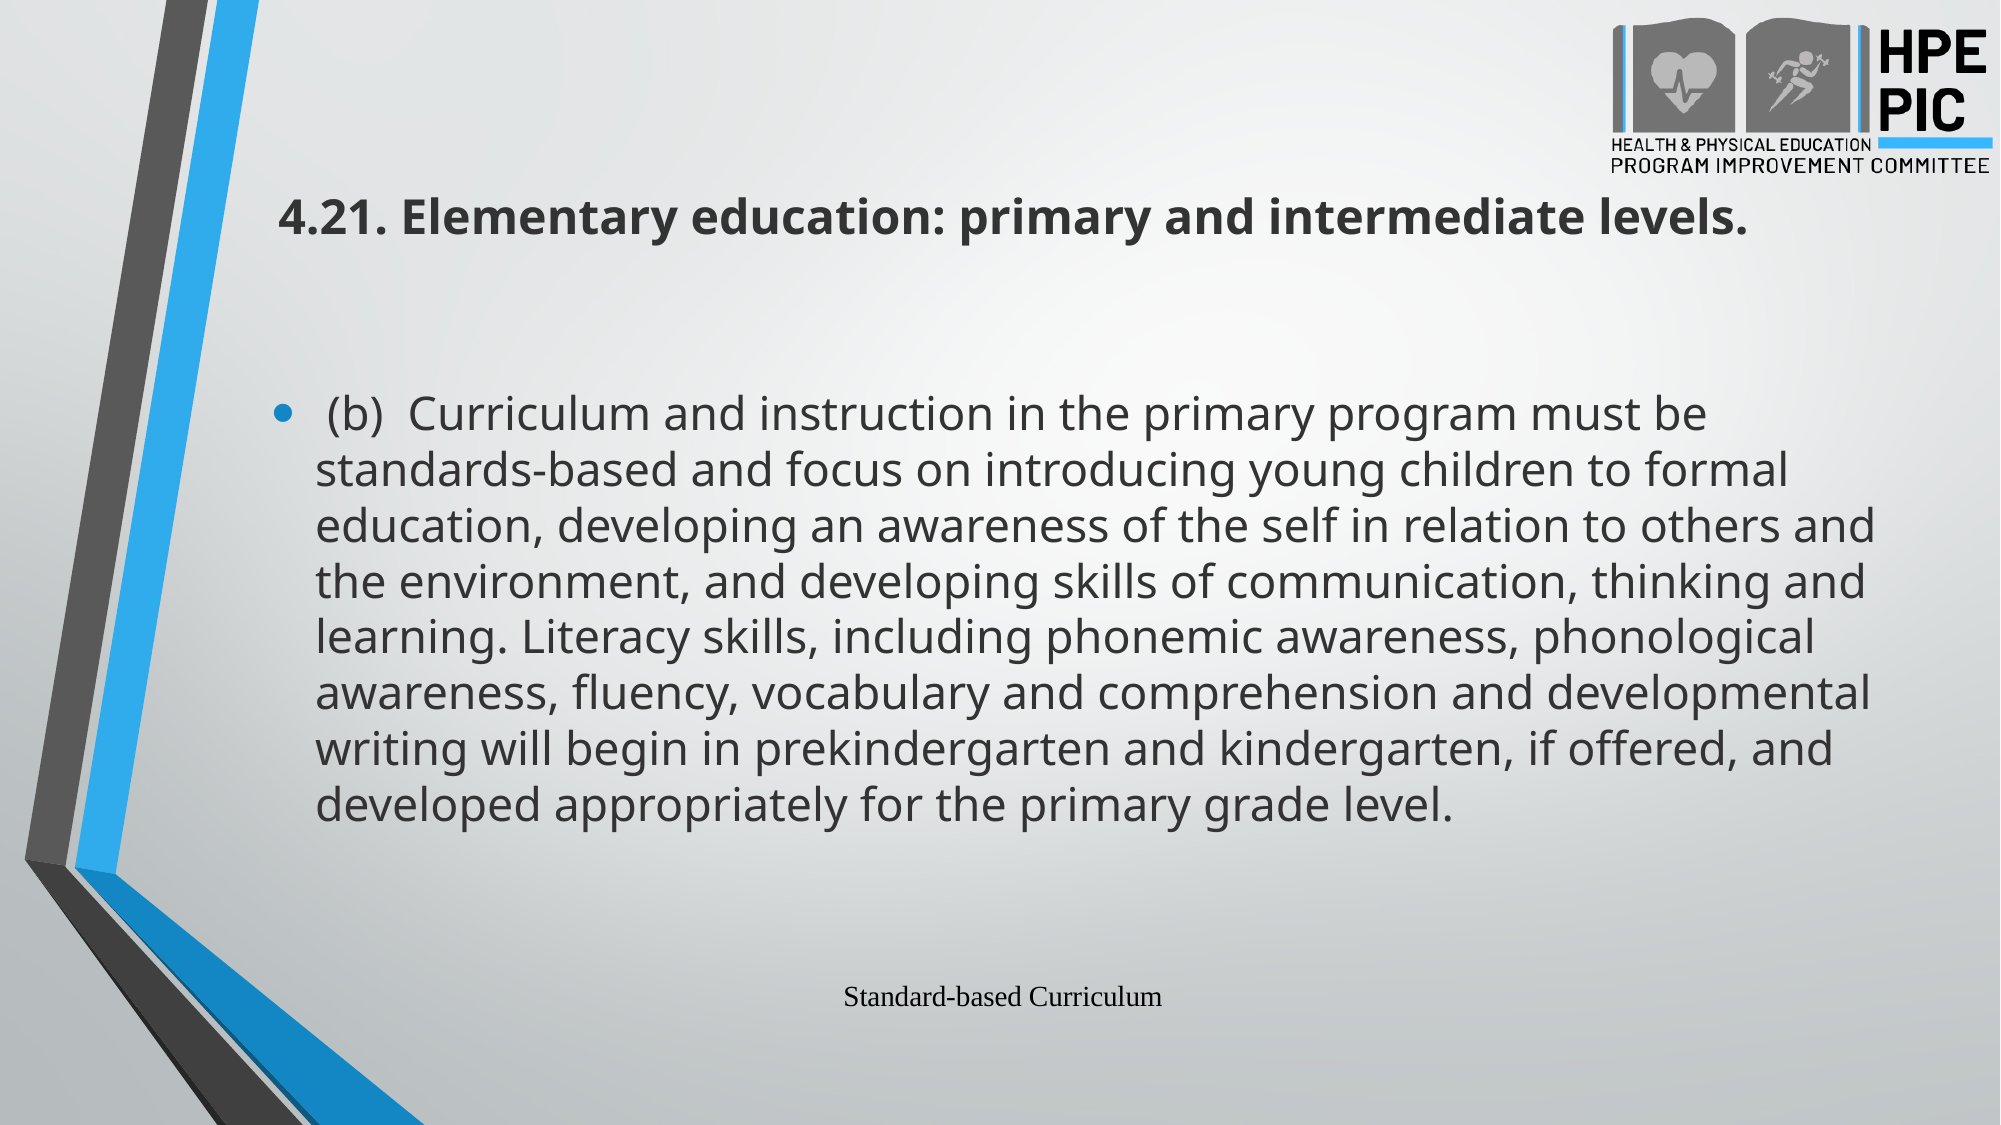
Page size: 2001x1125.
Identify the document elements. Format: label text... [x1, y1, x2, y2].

list (b) Curriculum and instruction in the primary program must be standards-based and focus on introducing young children to formal education, developing an awareness of the self in relation to others and the environment, and developing skills of communication, thinking and learning. Literacy skills, including phonemic awareness, phonological awareness, fluency, vocabulary and comprehension and developmental writing will begin in prekindergarten and kindergarten, if offered, and developed appropriately for the primary grade level. [256, 354, 1900, 861]
picture [1589, 0, 2001, 201]
title 4.21. Elementary education: primary and intermediate levels. [256, 171, 1773, 334]
footer Standard-based Curriculum [421, 965, 1584, 1025]
